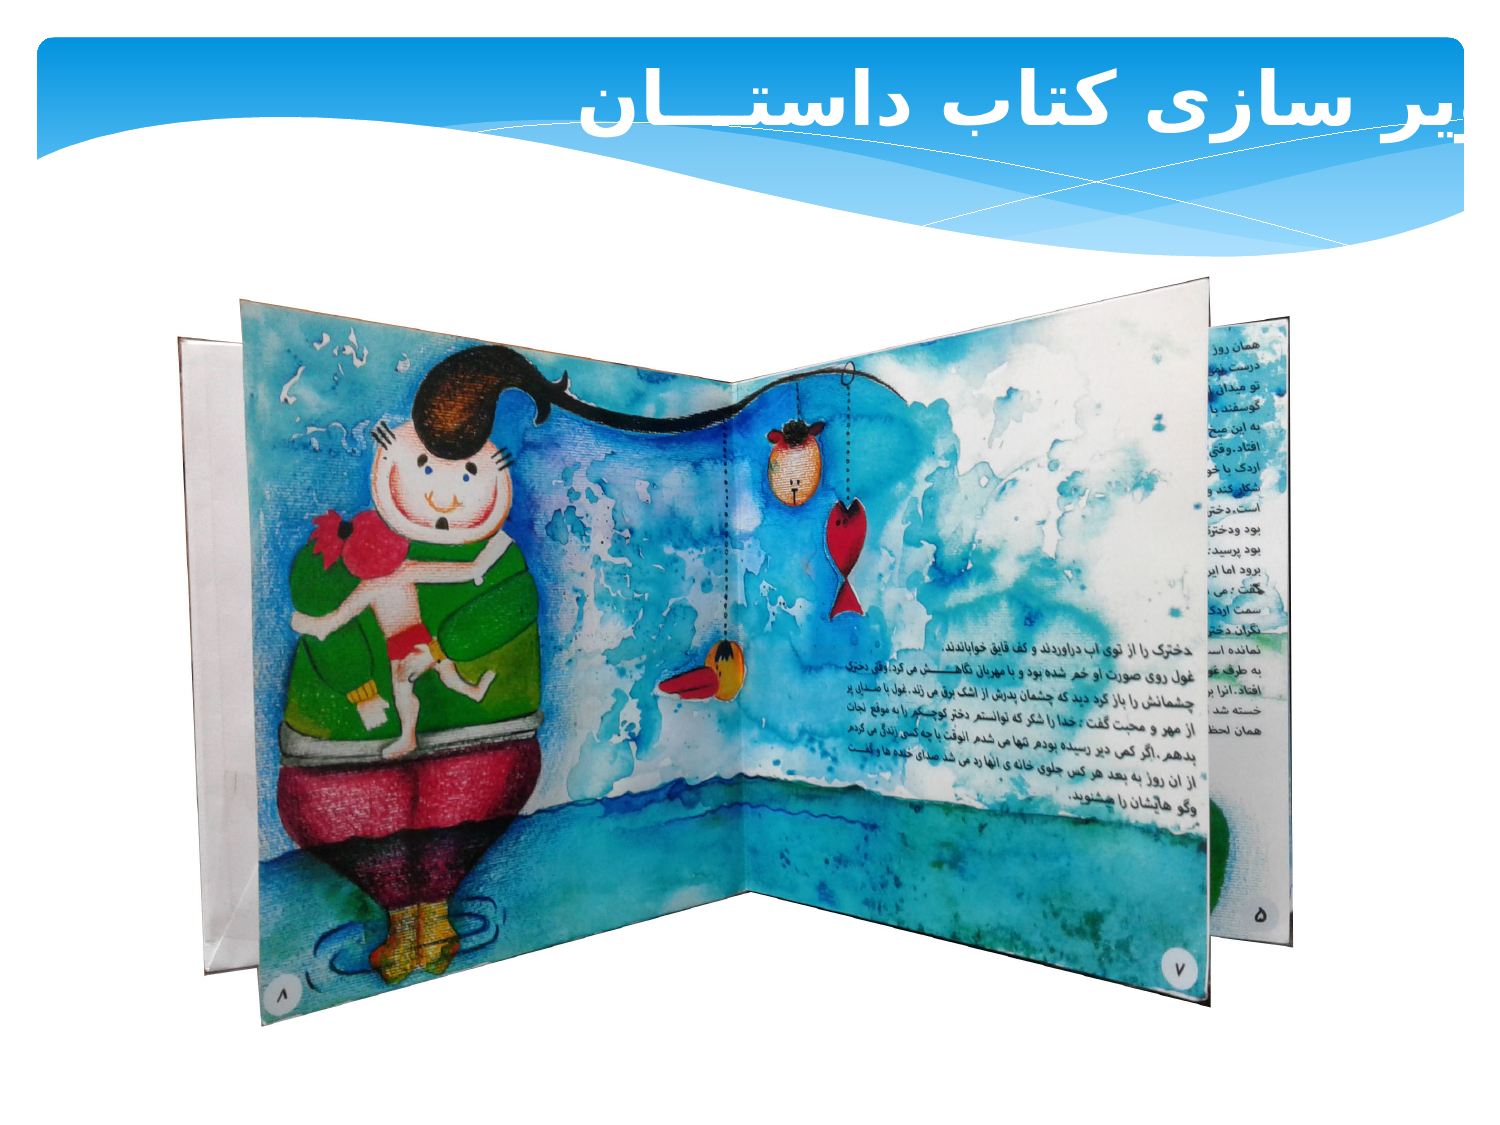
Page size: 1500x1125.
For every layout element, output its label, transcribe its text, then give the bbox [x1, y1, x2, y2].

picture [100, 262, 1449, 1073]
text_box تصویر سازی کتاب داستـــان [561, 42, 1500, 148]
